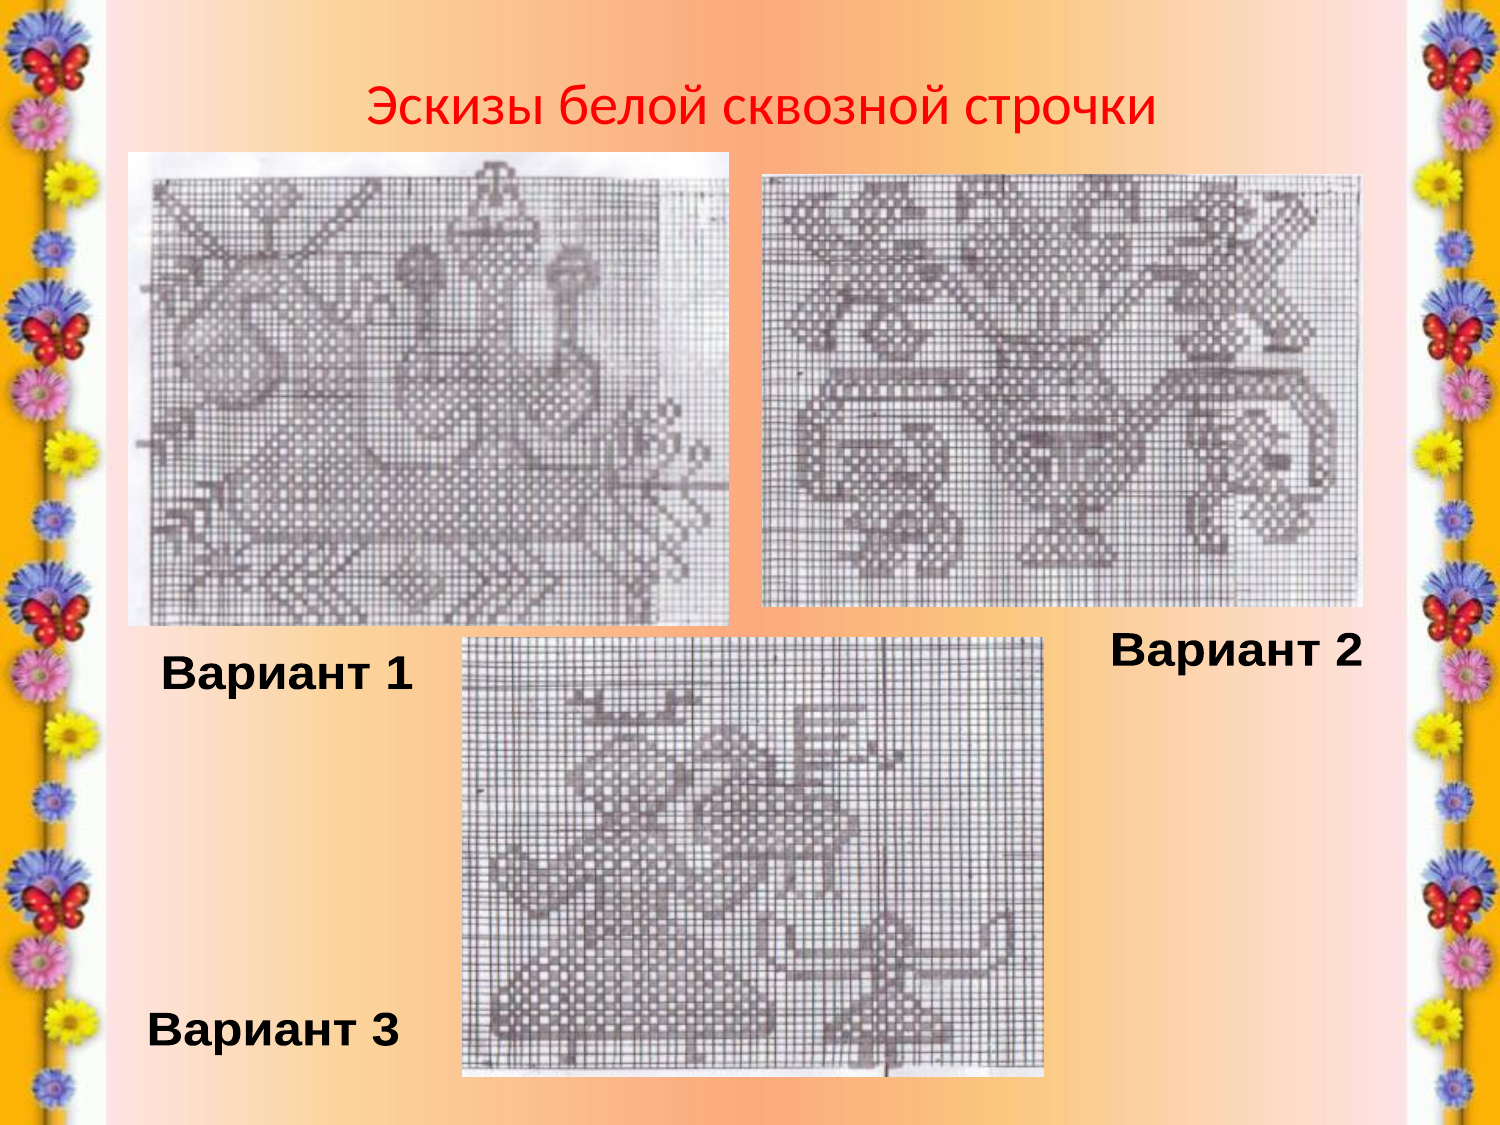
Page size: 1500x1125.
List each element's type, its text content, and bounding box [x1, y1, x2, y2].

picture [0, 0, 1500, 1125]
title Эскизы белой сквозной строчки [74, 39, 1451, 163]
